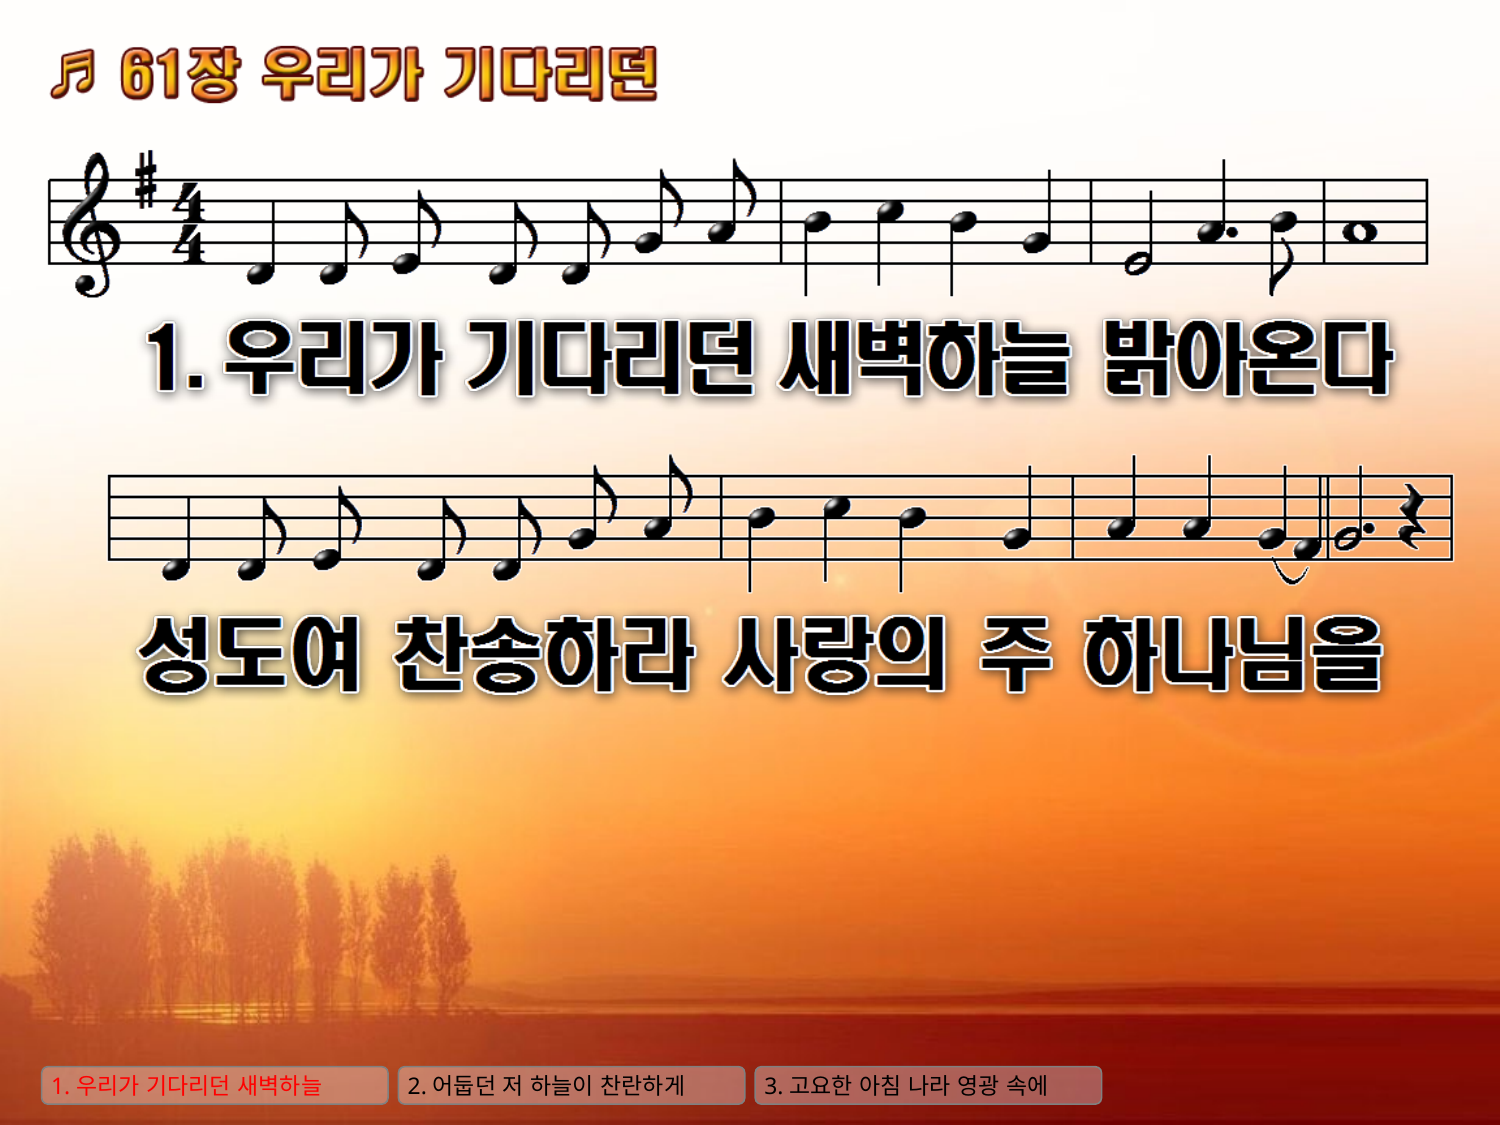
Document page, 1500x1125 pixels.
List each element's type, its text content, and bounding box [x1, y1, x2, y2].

text_box 2.어둡던 저 하늘이 찬란하게 [398, 1066, 745, 1105]
text_box 1.우리가 기다리던 새벽하늘 [41, 1066, 389, 1105]
text_box 3.고요한 아침 나라 영광 속에 [755, 1066, 1102, 1105]
picture [0, 0, 1500, 1125]
